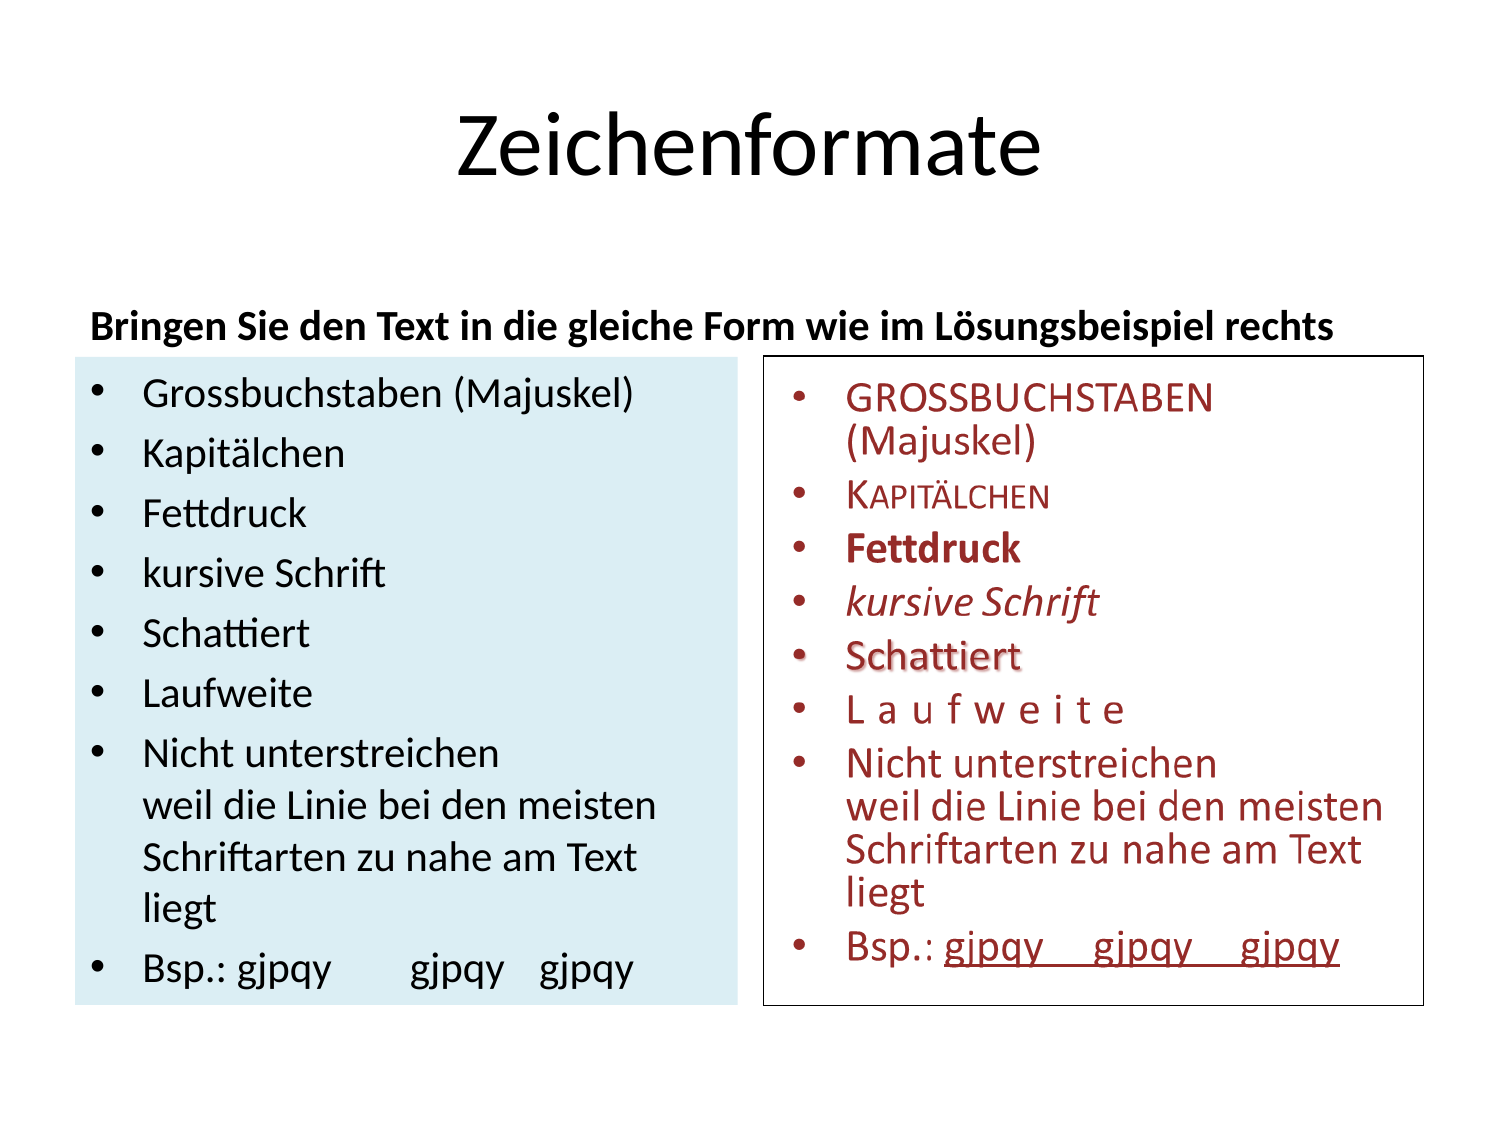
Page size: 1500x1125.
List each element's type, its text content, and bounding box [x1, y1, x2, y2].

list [763, 356, 1424, 1006]
list Grossbuchstaben (Majuskel) Kapitälchen Fettdruck kursive Schrift Schattiert Laufweite Nicht unterstreichen weil die Linie bei den meisten Schriftarten zu nahe am Text liegt Bsp.: gjpqy gjpqy gjpqy [75, 356, 738, 1005]
list Bringen Sie den Text in die gleiche Form wie im Lösungsbeispiel rechts [75, 251, 1436, 357]
title Zeichenformate [75, 45, 1425, 233]
